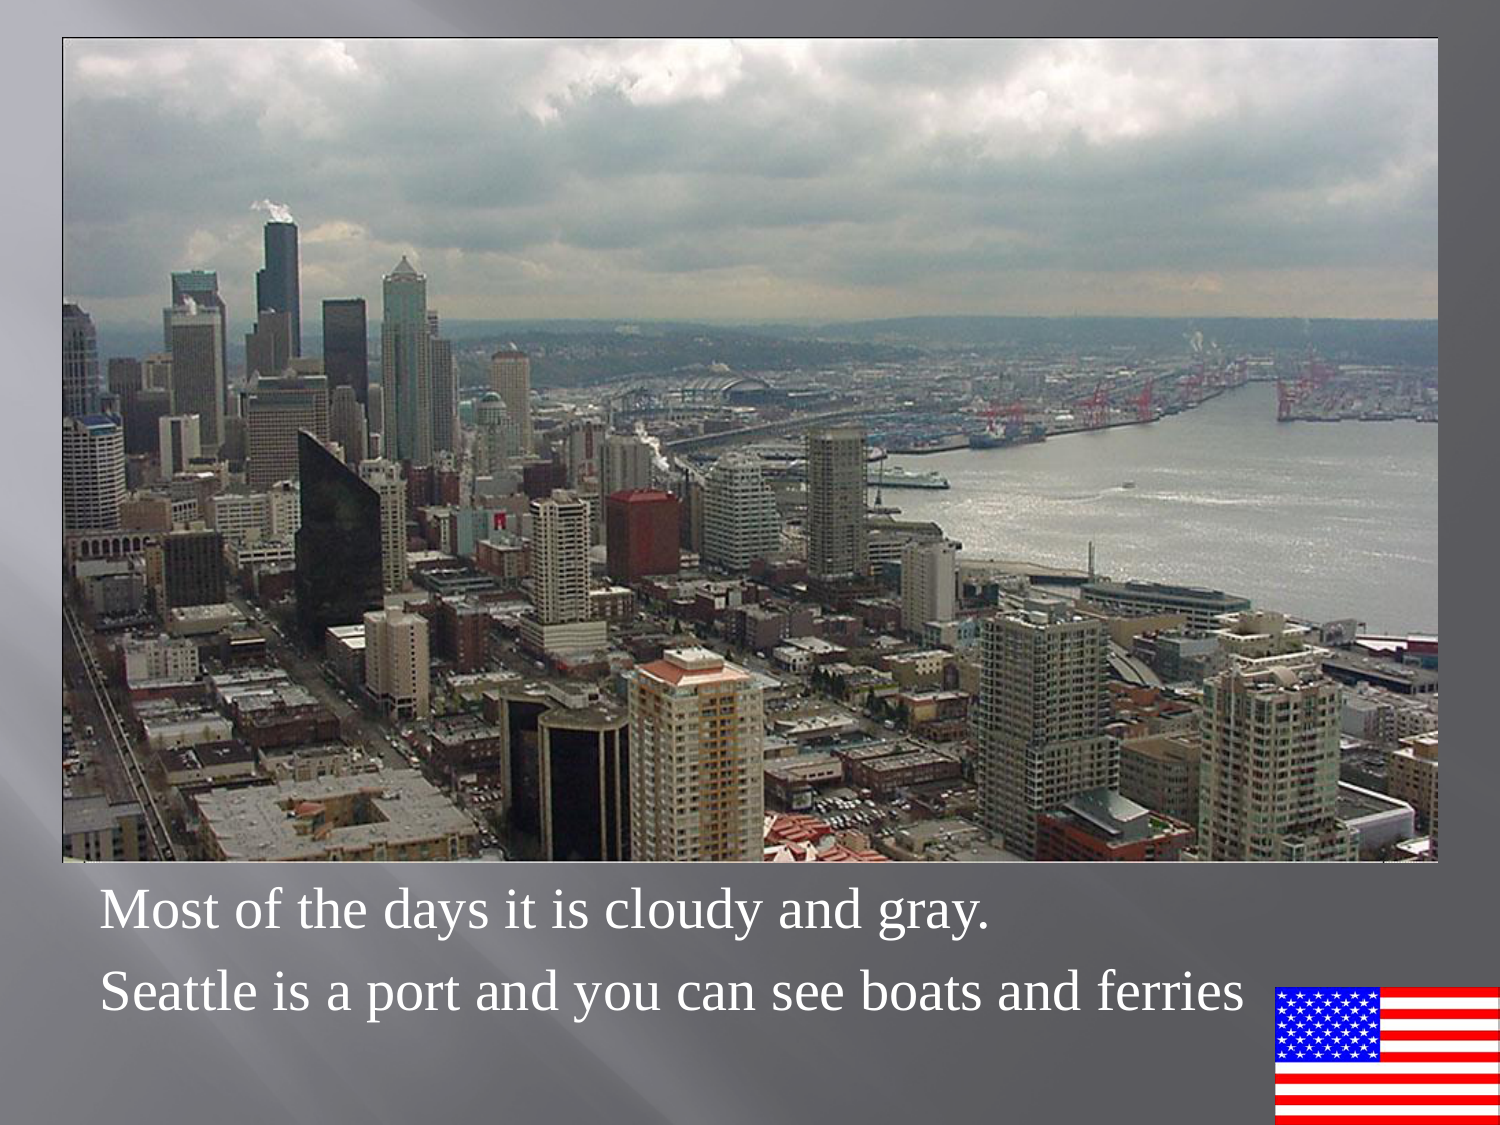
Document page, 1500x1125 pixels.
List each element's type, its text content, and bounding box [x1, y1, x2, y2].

picture [62, 37, 1438, 863]
picture [1274, 987, 1500, 1125]
list Most of the days it is cloudy and gray. Seattle is a port and you can see boats and ferries [62, 863, 1413, 1125]
